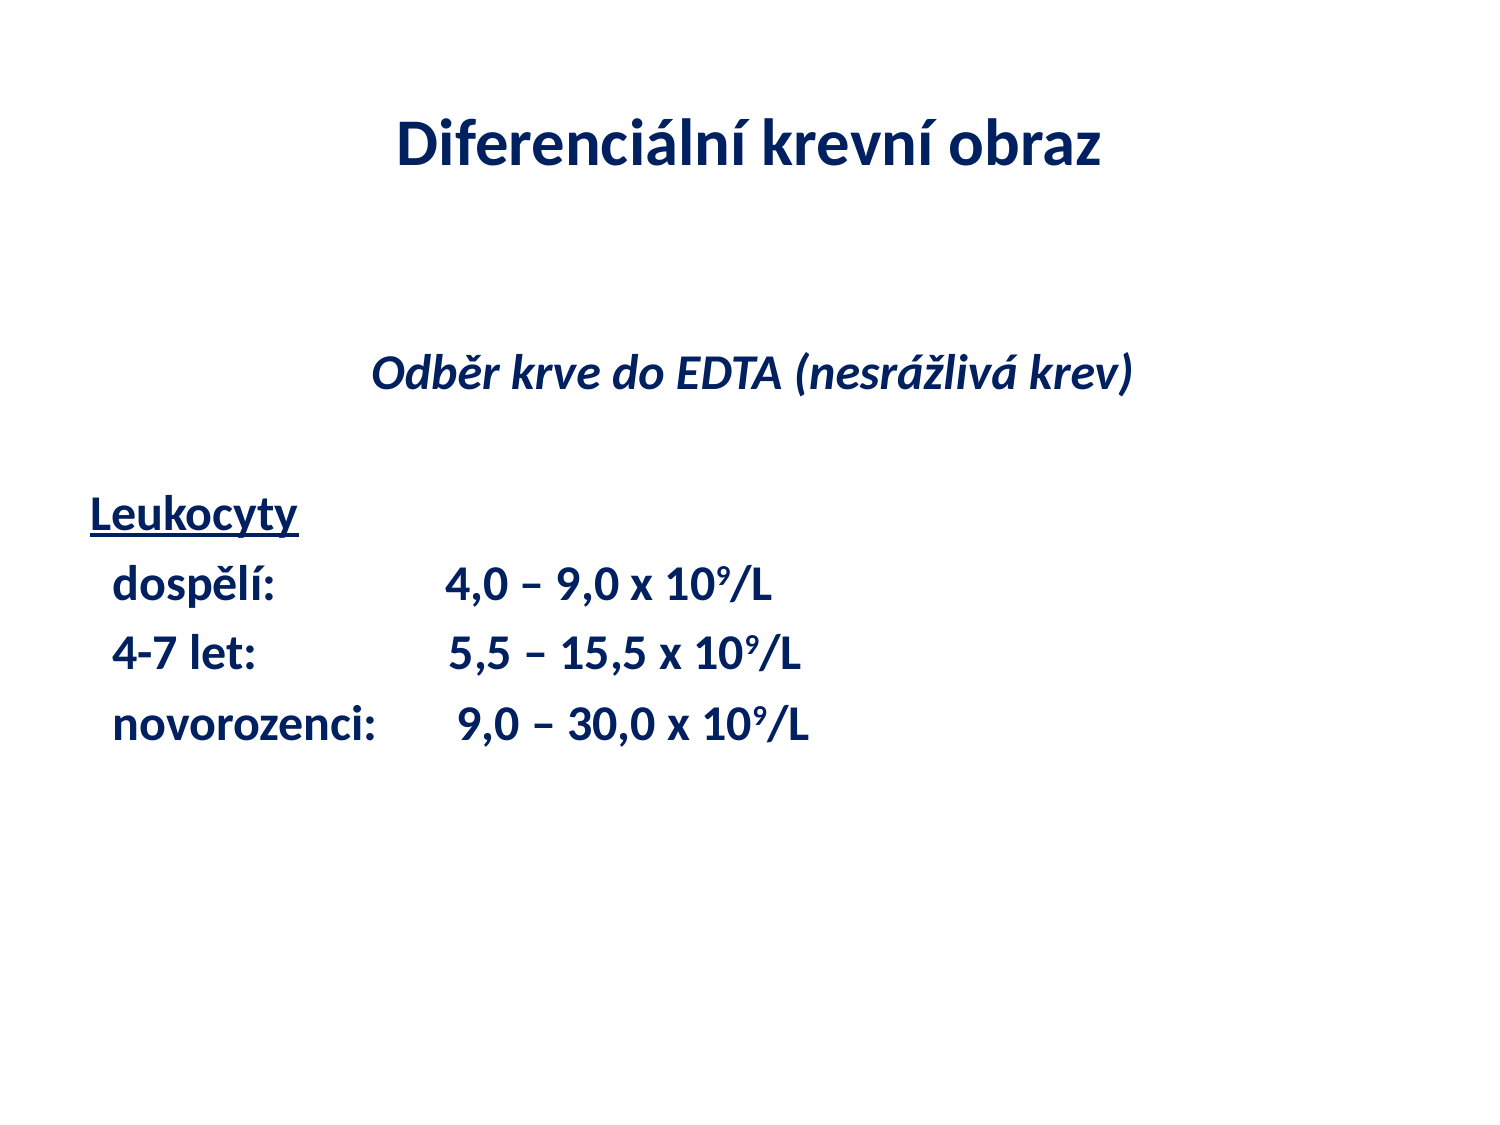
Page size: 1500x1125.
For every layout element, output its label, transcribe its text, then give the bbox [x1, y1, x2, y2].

title Diferenciální krevní obraz [75, 45, 1425, 233]
list Odběr krve do EDTA (nesrážlivá krev) Leukocyty dospělí: 4,0 – 9,0 x 109/L 4-7 let: 5,5 – 15,5 x 109/L novorozenci: 9,0 – 30,0 x 109/L [75, 262, 1425, 1005]
